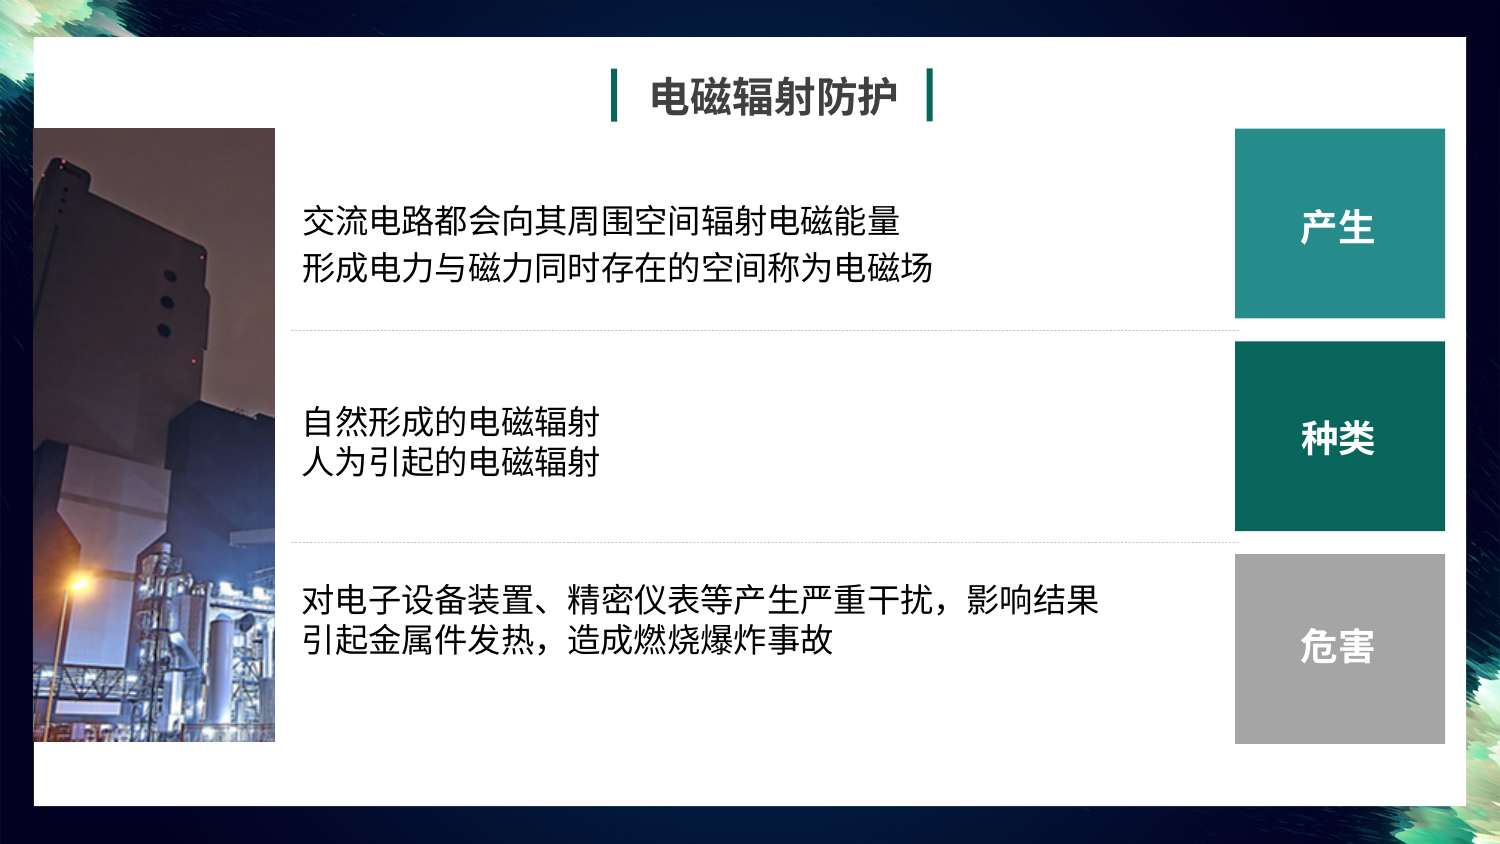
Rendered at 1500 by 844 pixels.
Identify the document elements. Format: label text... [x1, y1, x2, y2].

text_box 种类 [1286, 407, 1392, 468]
text_box [926, 67, 934, 123]
text_box 危害 [1285, 615, 1391, 676]
text_box [1234, 127, 1446, 319]
text_box 对电子设备装置、精密仪表等产生严重干扰，影响结果 引起金属件发热，造成燃烧爆炸事故 [287, 571, 1198, 692]
text_box [610, 67, 618, 123]
text_box 电磁辐射防护 [634, 63, 915, 128]
text_box 自然形成的电磁辐射 人为引起的电磁辐射 [287, 394, 1198, 531]
text_box 交流电路都会向其周围空间辐射电磁能量 形成电力与磁力同时存在的空间称为电磁场 [287, 192, 1236, 289]
text_box [1234, 553, 1446, 745]
text_box [1234, 340, 1446, 532]
text_box 产生 [1285, 196, 1391, 257]
picture [0, 0, 1500, 844]
